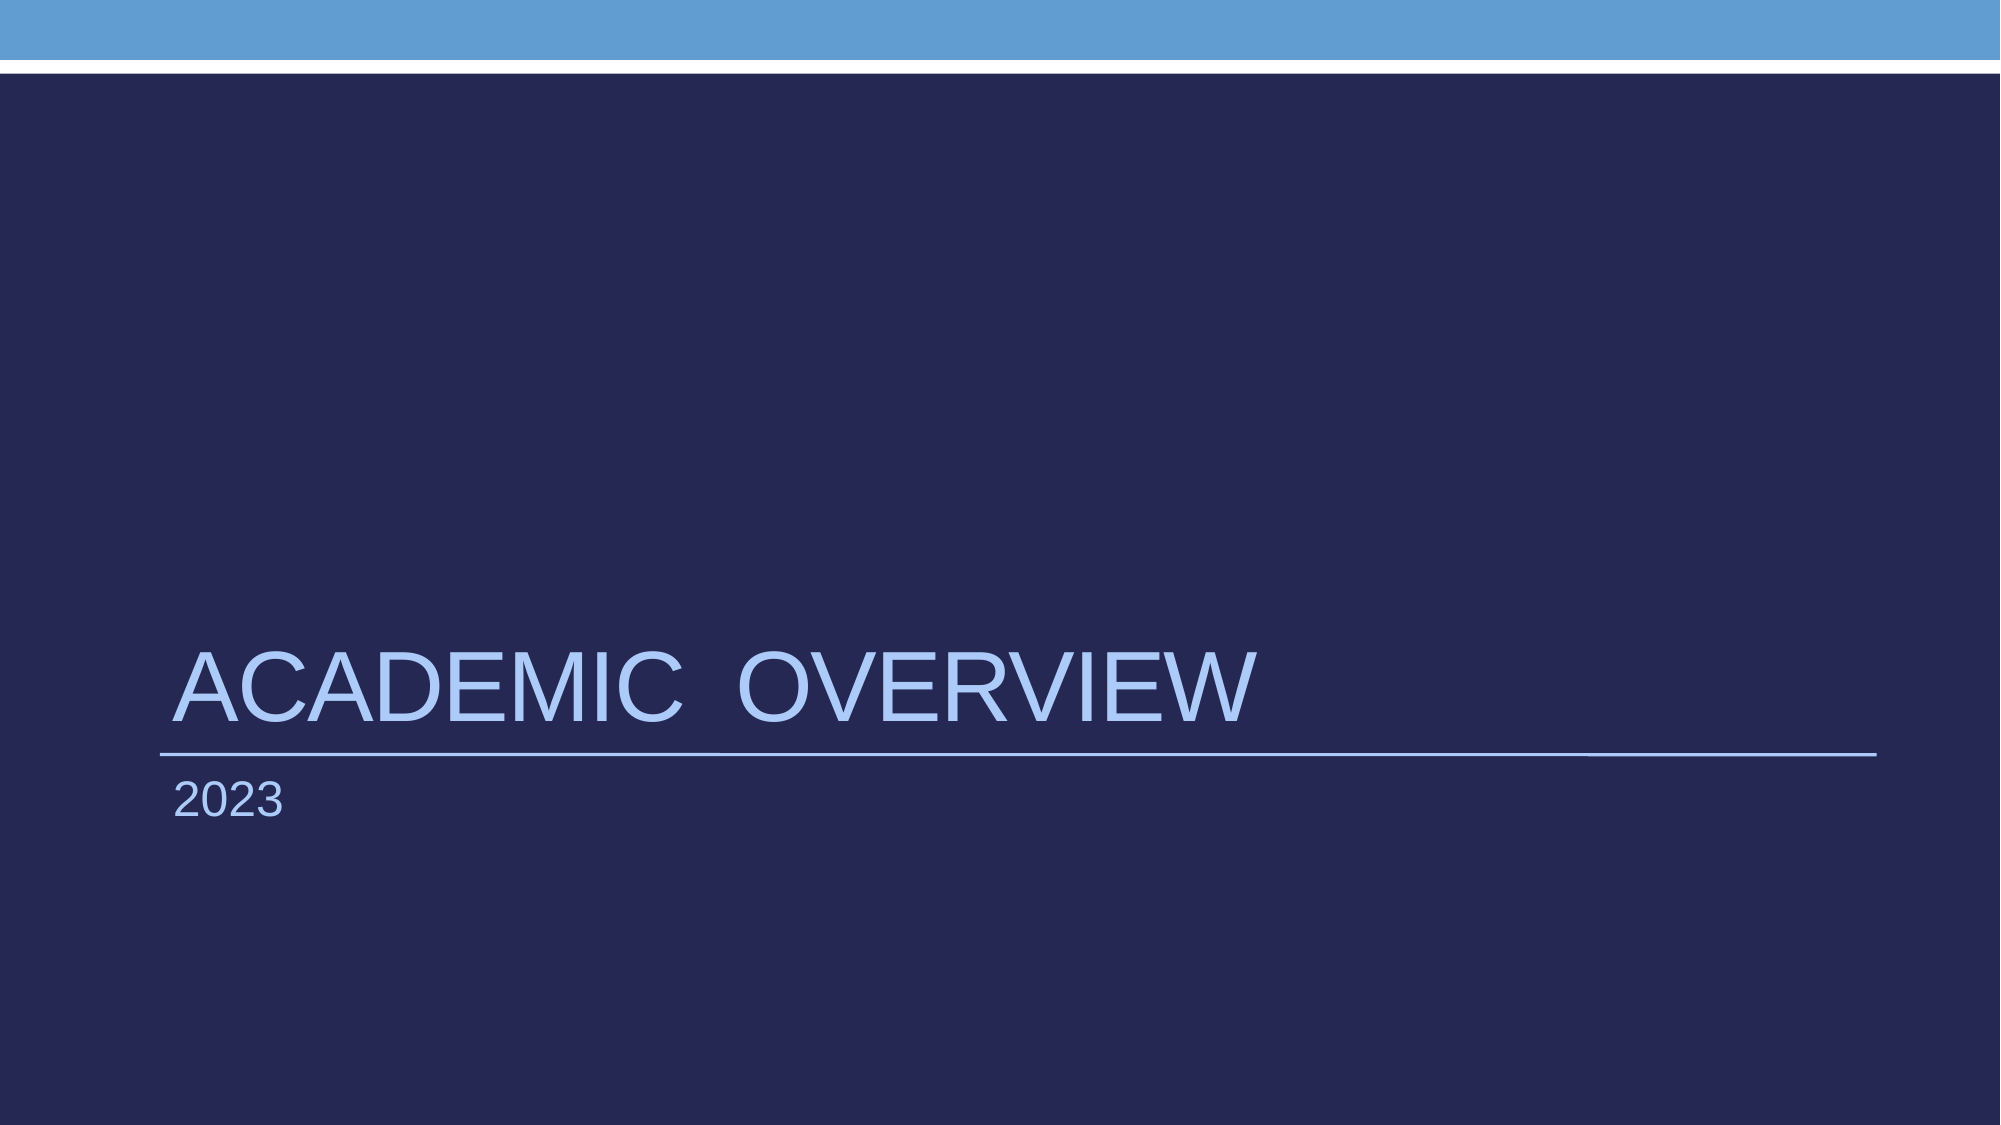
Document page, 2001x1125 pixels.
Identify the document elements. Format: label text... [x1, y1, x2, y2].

list 2023 [157, 758, 1858, 1006]
title Academic Overview [157, 387, 1858, 749]
